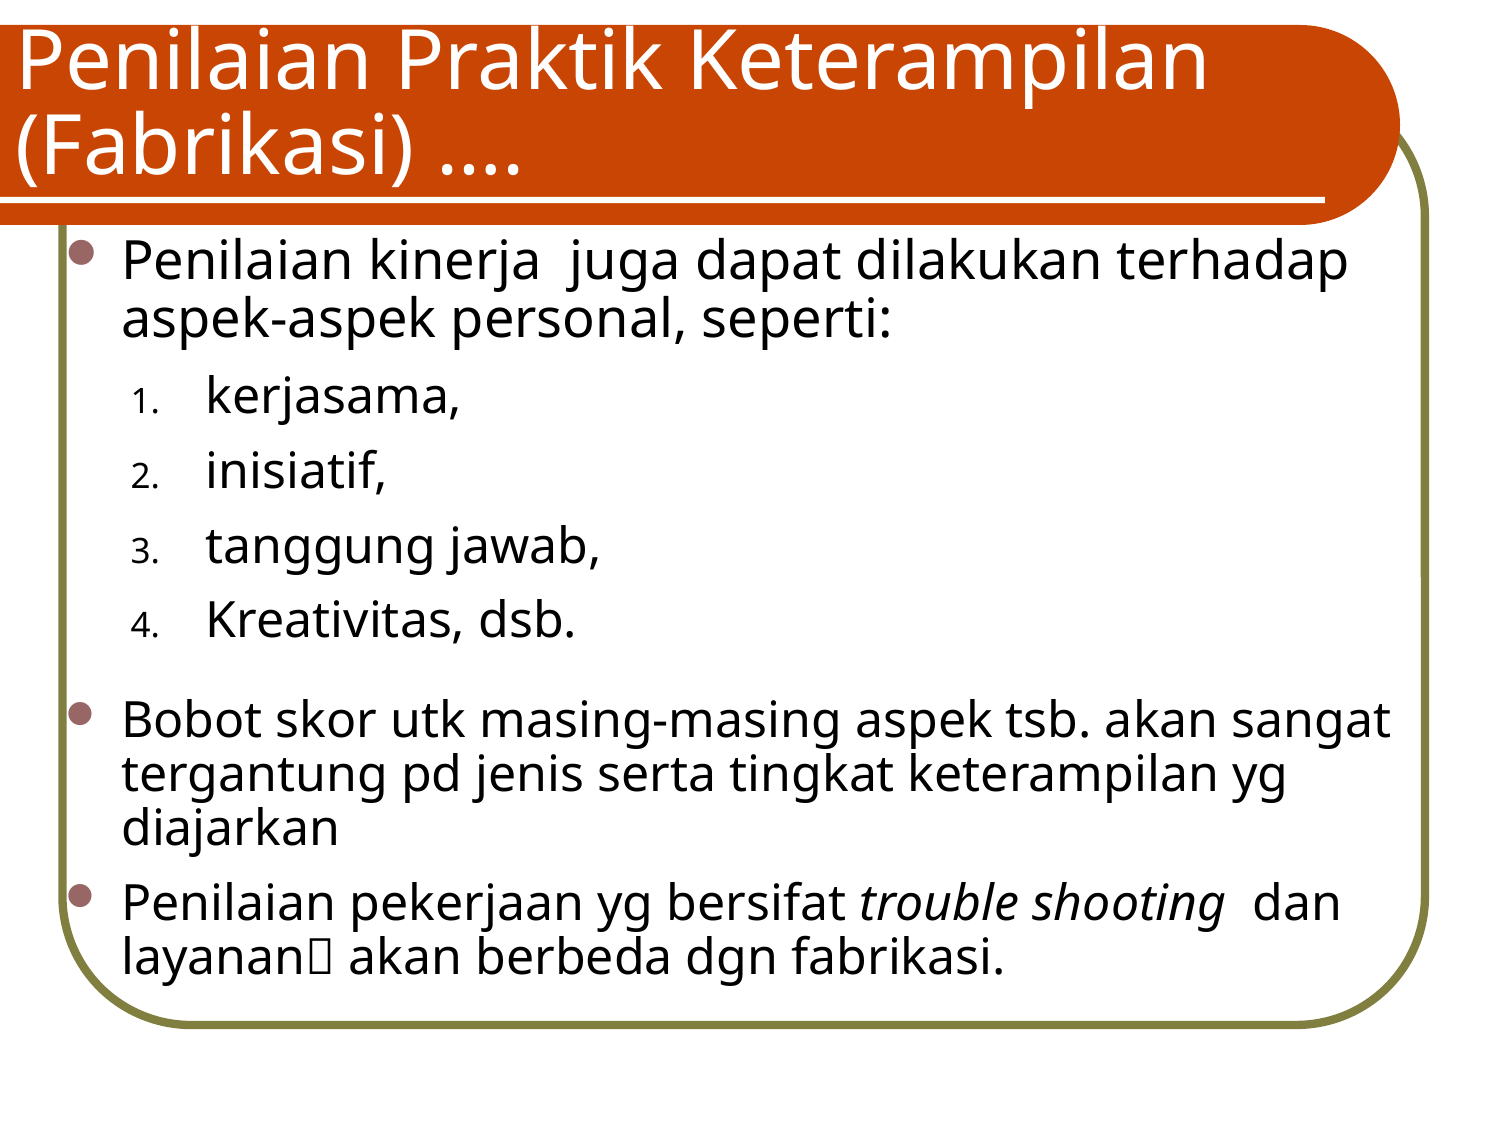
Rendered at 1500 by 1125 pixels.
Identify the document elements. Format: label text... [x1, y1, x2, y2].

title Penilaian Praktik Keterampilan (Fabrikasi) …. [0, 24, 1348, 188]
list Penilaian kinerja juga dapat dilakukan terhadap aspek-aspek personal, seperti: kerjasama, inisiatif, tanggung jawab, Kreativitas, dsb. Bobot skor utk masing-masing aspek tsb. akan sangat tergantung pd jenis serta tingkat keterampilan yg diajarkan Penilaian pekerjaan yg bersifat trouble shooting dan layanan akan berbeda dgn fabrikasi. [49, 224, 1426, 1013]
